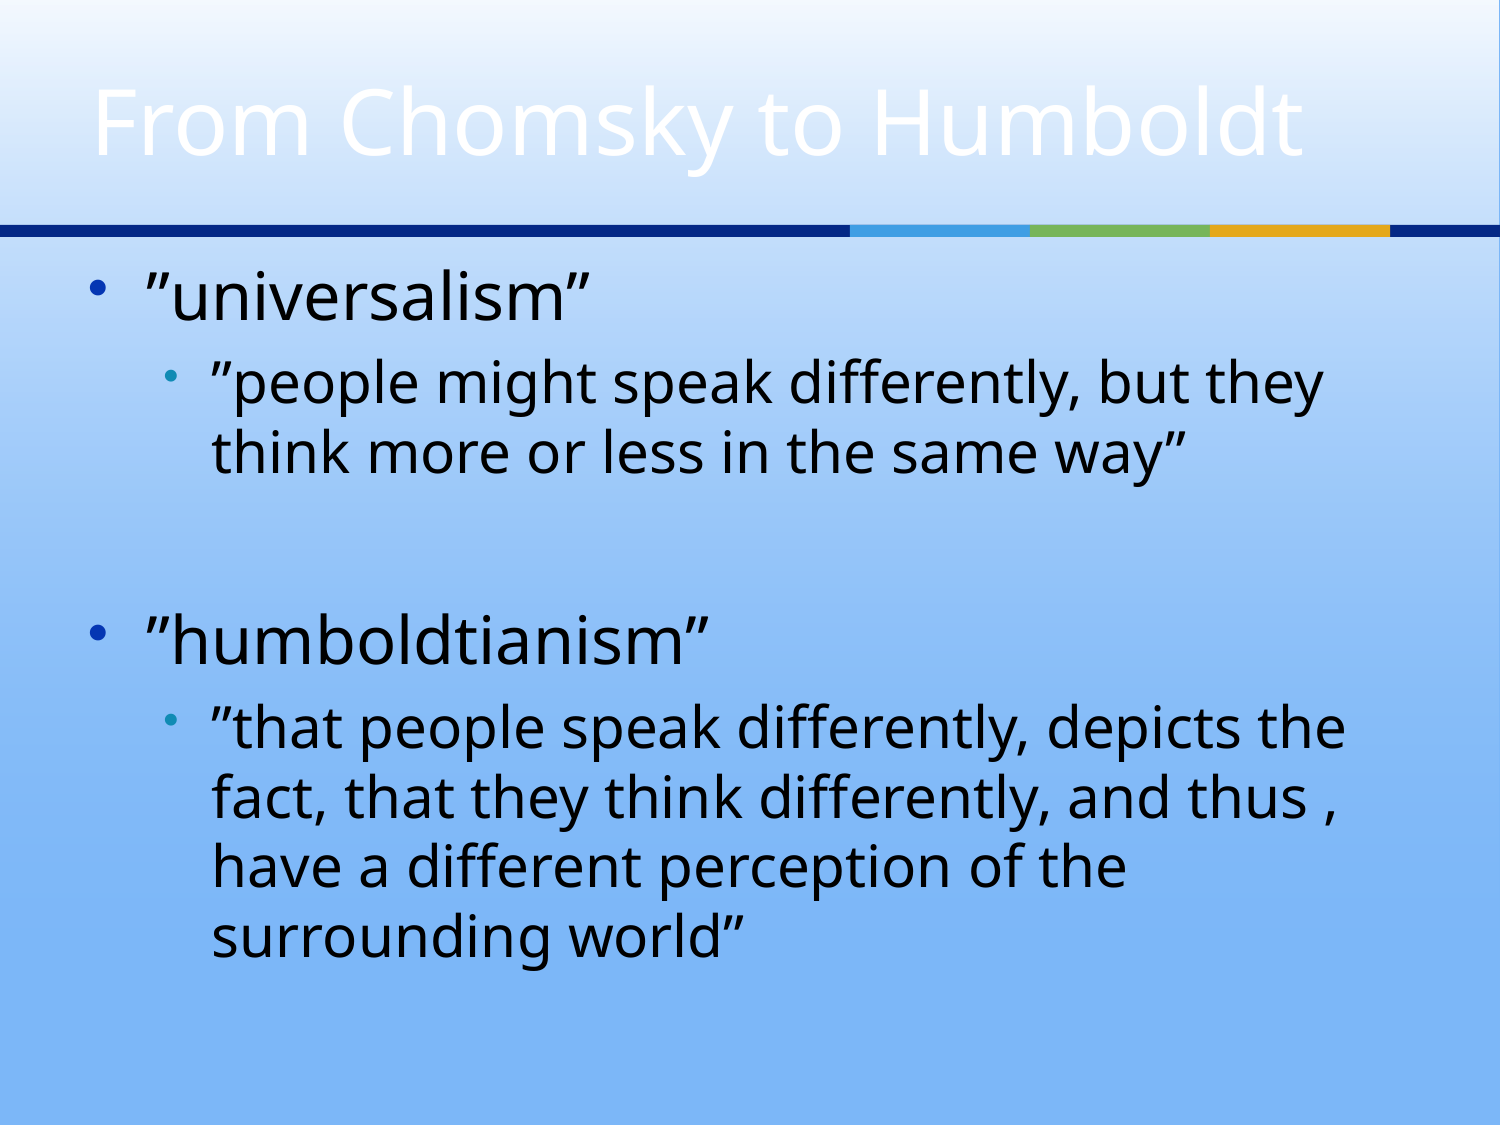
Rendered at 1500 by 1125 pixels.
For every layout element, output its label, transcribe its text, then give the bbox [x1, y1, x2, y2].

list ”universalism” ”people might speak differently, but they think more or less in the same way” ”humboldtianism” ”that people speak differently, depicts the fact, that they think differently, and thus , have a different perception of the surrounding world” [74, 245, 1426, 1006]
title From Chomsky to Humboldt [75, 24, 1425, 213]
